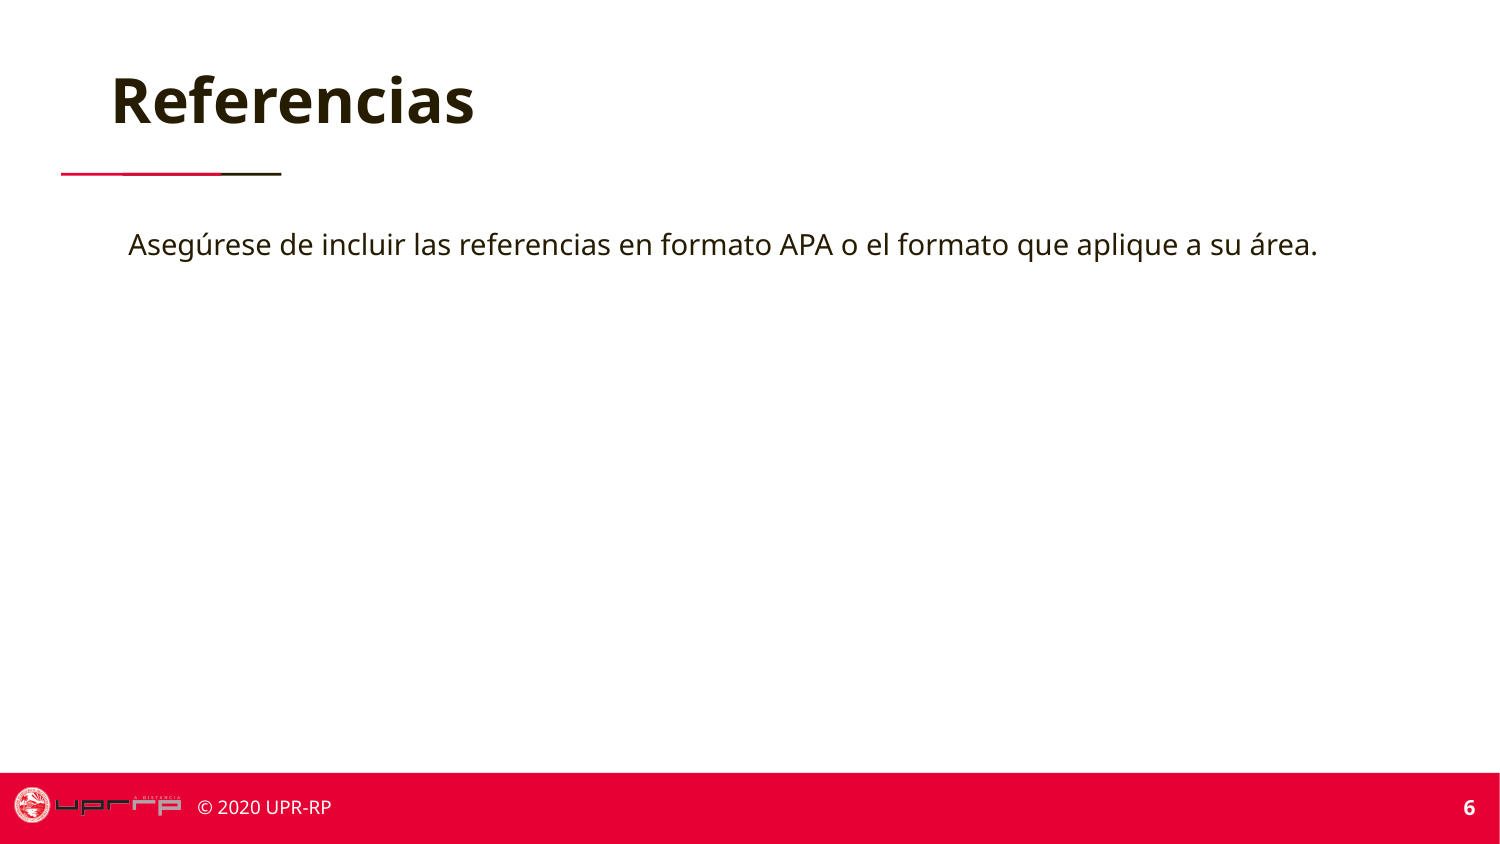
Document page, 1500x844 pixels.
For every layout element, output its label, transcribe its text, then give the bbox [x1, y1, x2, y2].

list Asegúrese de incluir las referencias en formato APA o el formato que aplique a su área. [107, 206, 1448, 731]
slide_number 6 [1400, 783, 1491, 834]
title Referencias [95, 46, 1500, 203]
picture [12, 784, 183, 824]
